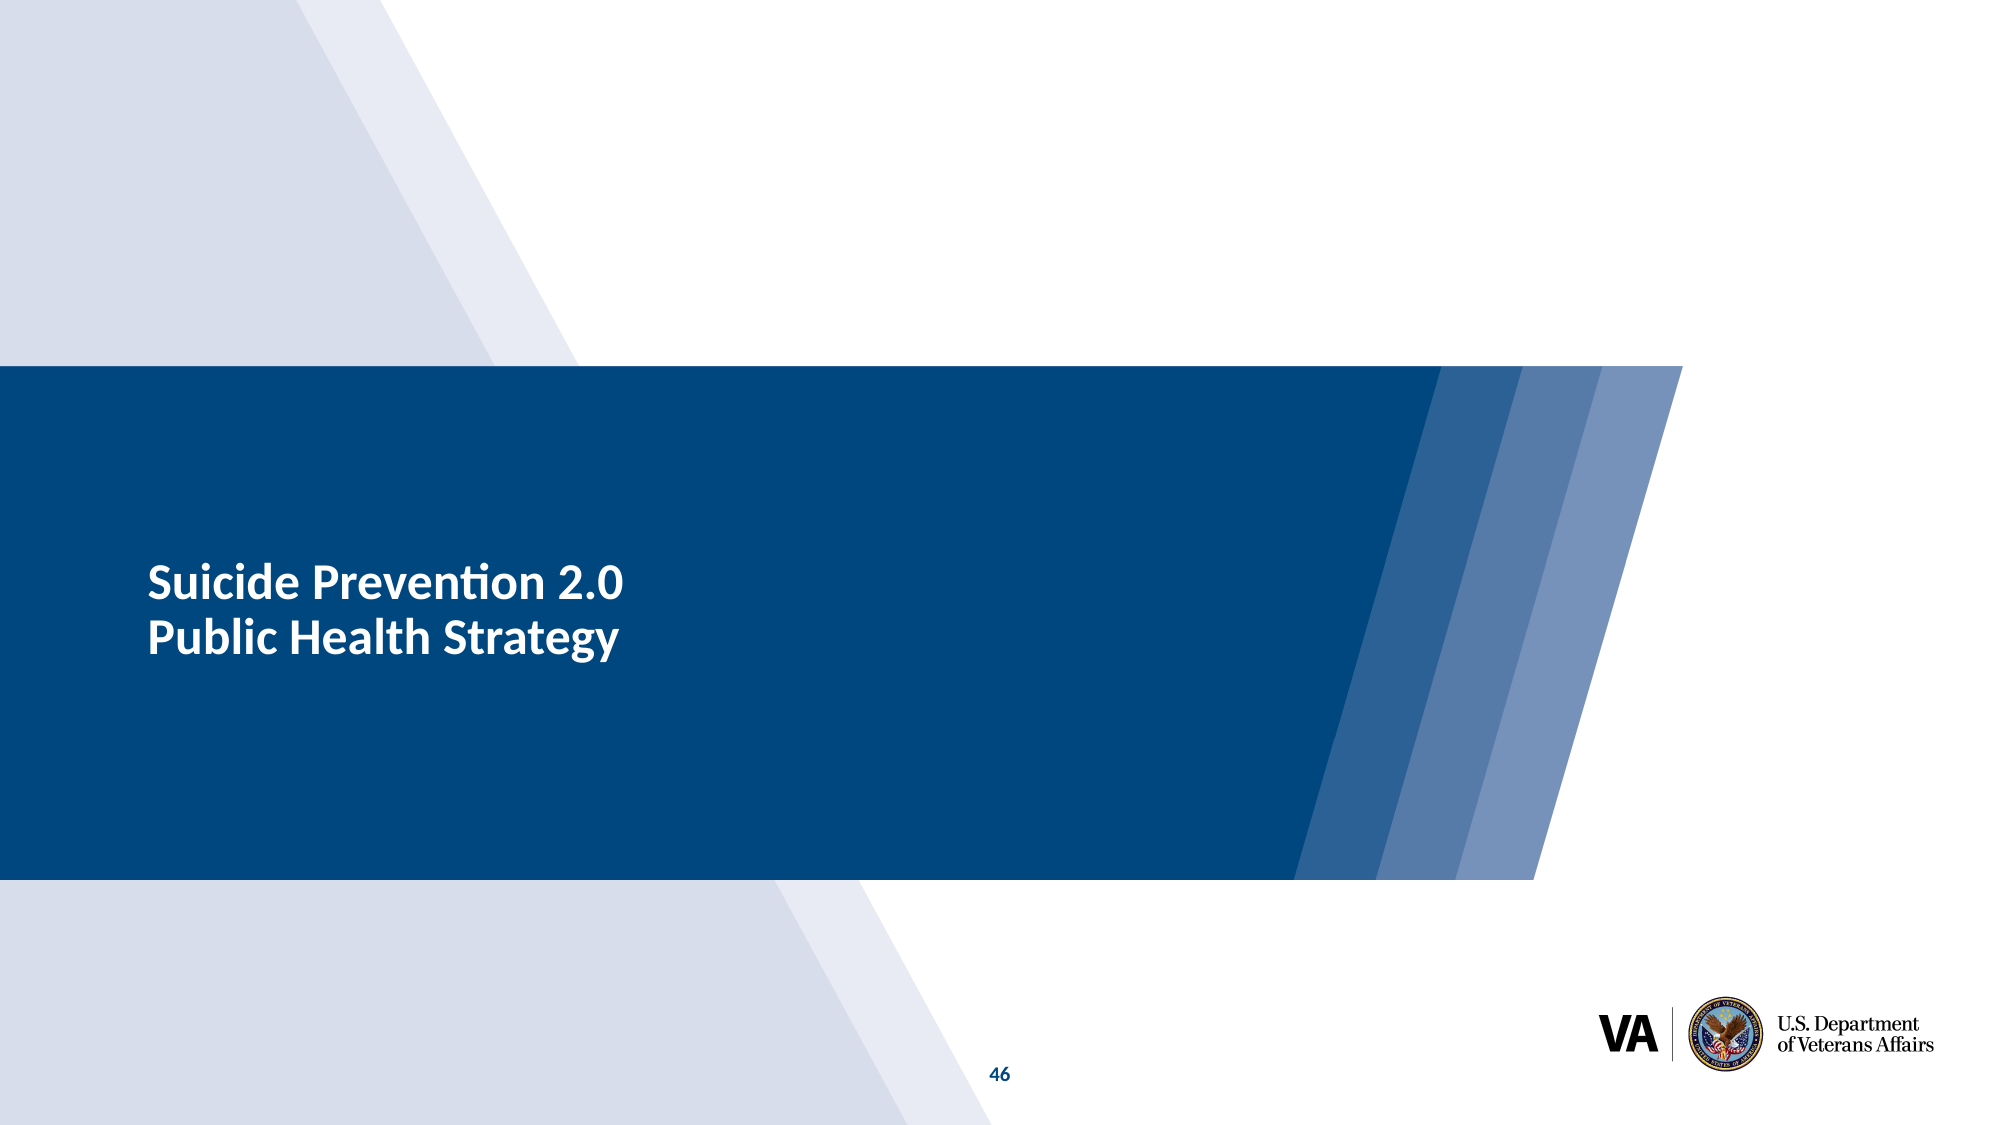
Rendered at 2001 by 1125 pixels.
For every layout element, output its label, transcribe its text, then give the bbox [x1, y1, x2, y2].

picture [0, 0, 2001, 1125]
slide_number 46 [774, 1042, 1225, 1103]
title Suicide Prevention 2.0 Public Health Strategy [132, 547, 1420, 675]
